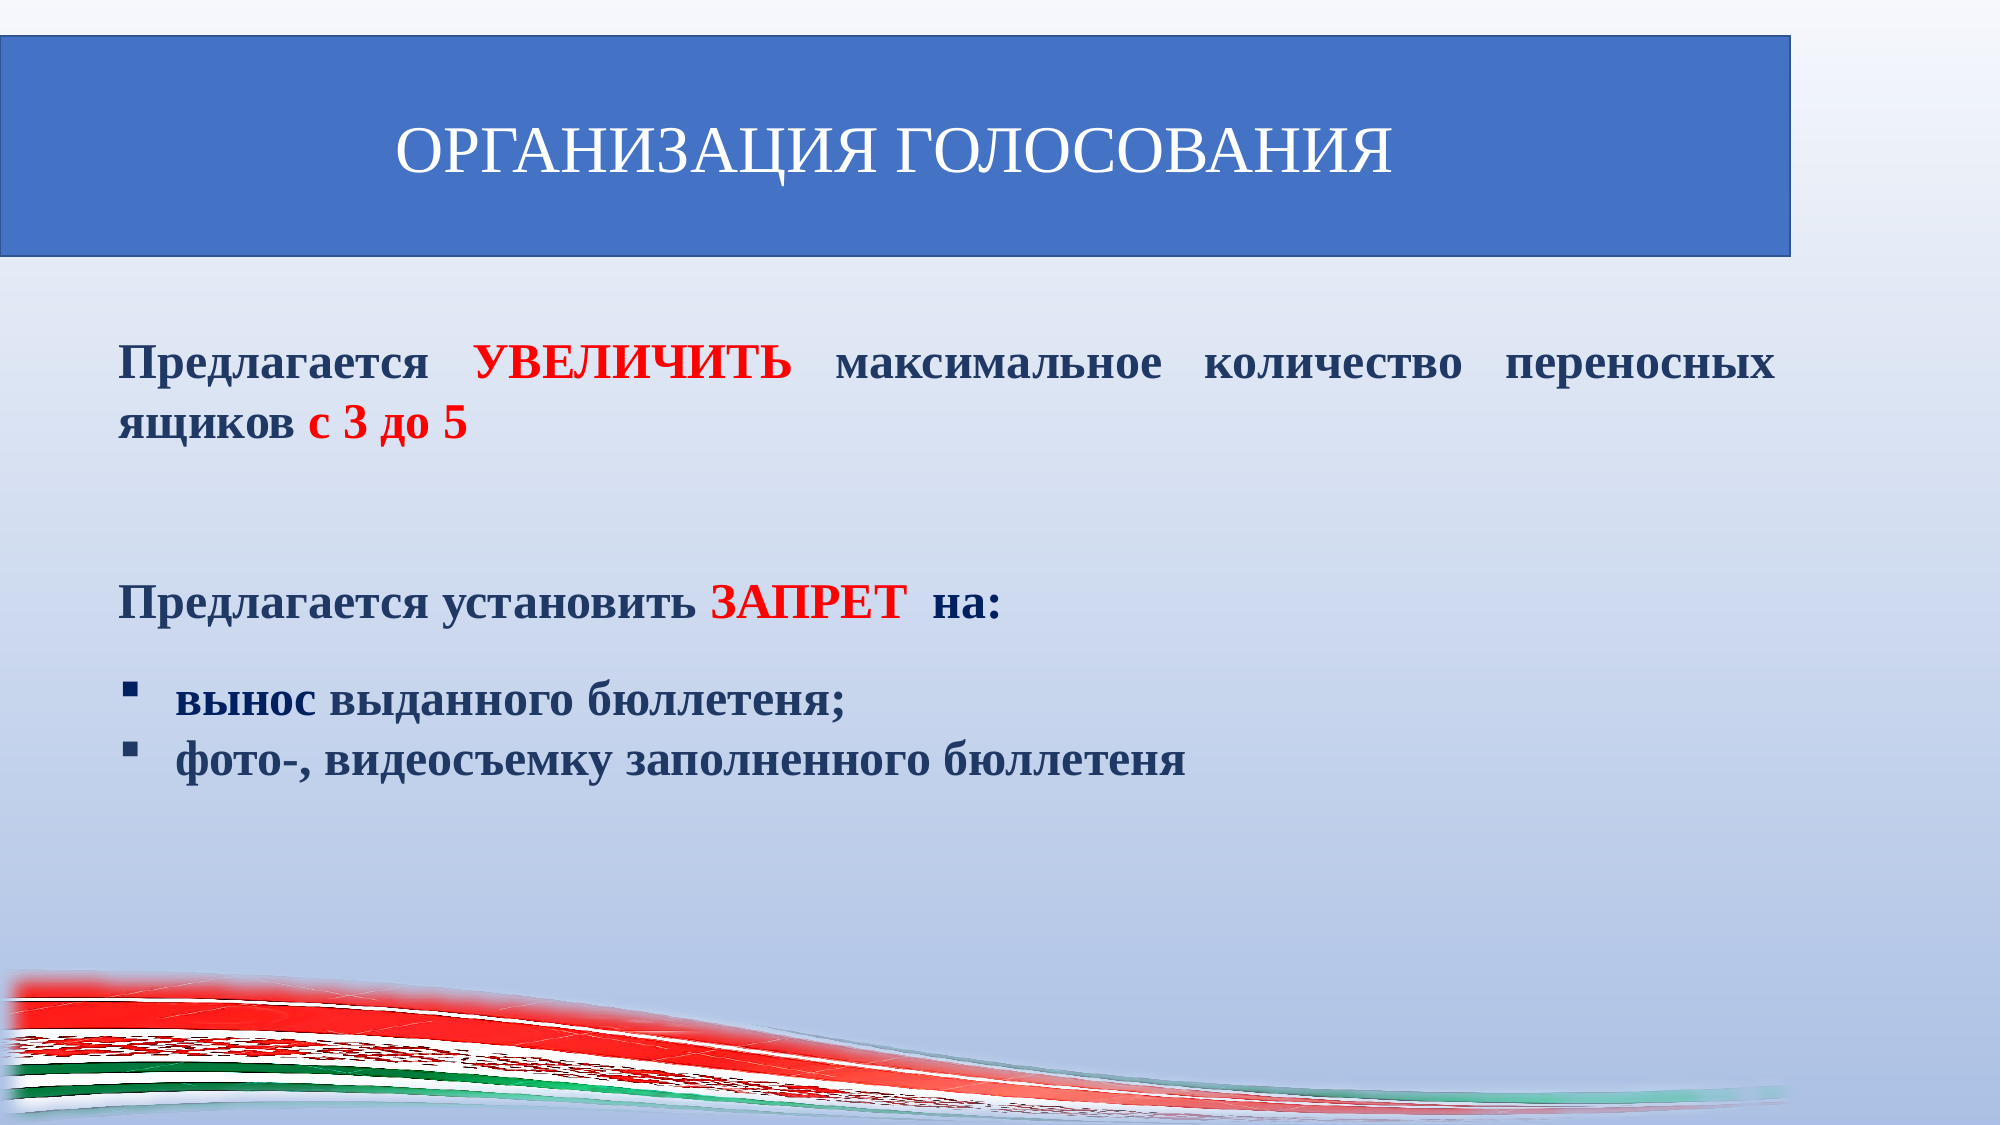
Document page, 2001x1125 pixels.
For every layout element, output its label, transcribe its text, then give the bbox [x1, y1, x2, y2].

text_box Предлагается УВЕЛИЧИТЬ максимальное количество переносных ящиков с 3 до 5 Предлагается установить ЗАПРЕТ на: вынос выданного бюллетеня; фото-, видеосъемку заполненного бюллетеня [104, 321, 1791, 894]
text_box ОРГАНИЗАЦИЯ ГОЛОСОВАНИЯ [0, 35, 1791, 257]
picture [25, 992, 1978, 1102]
